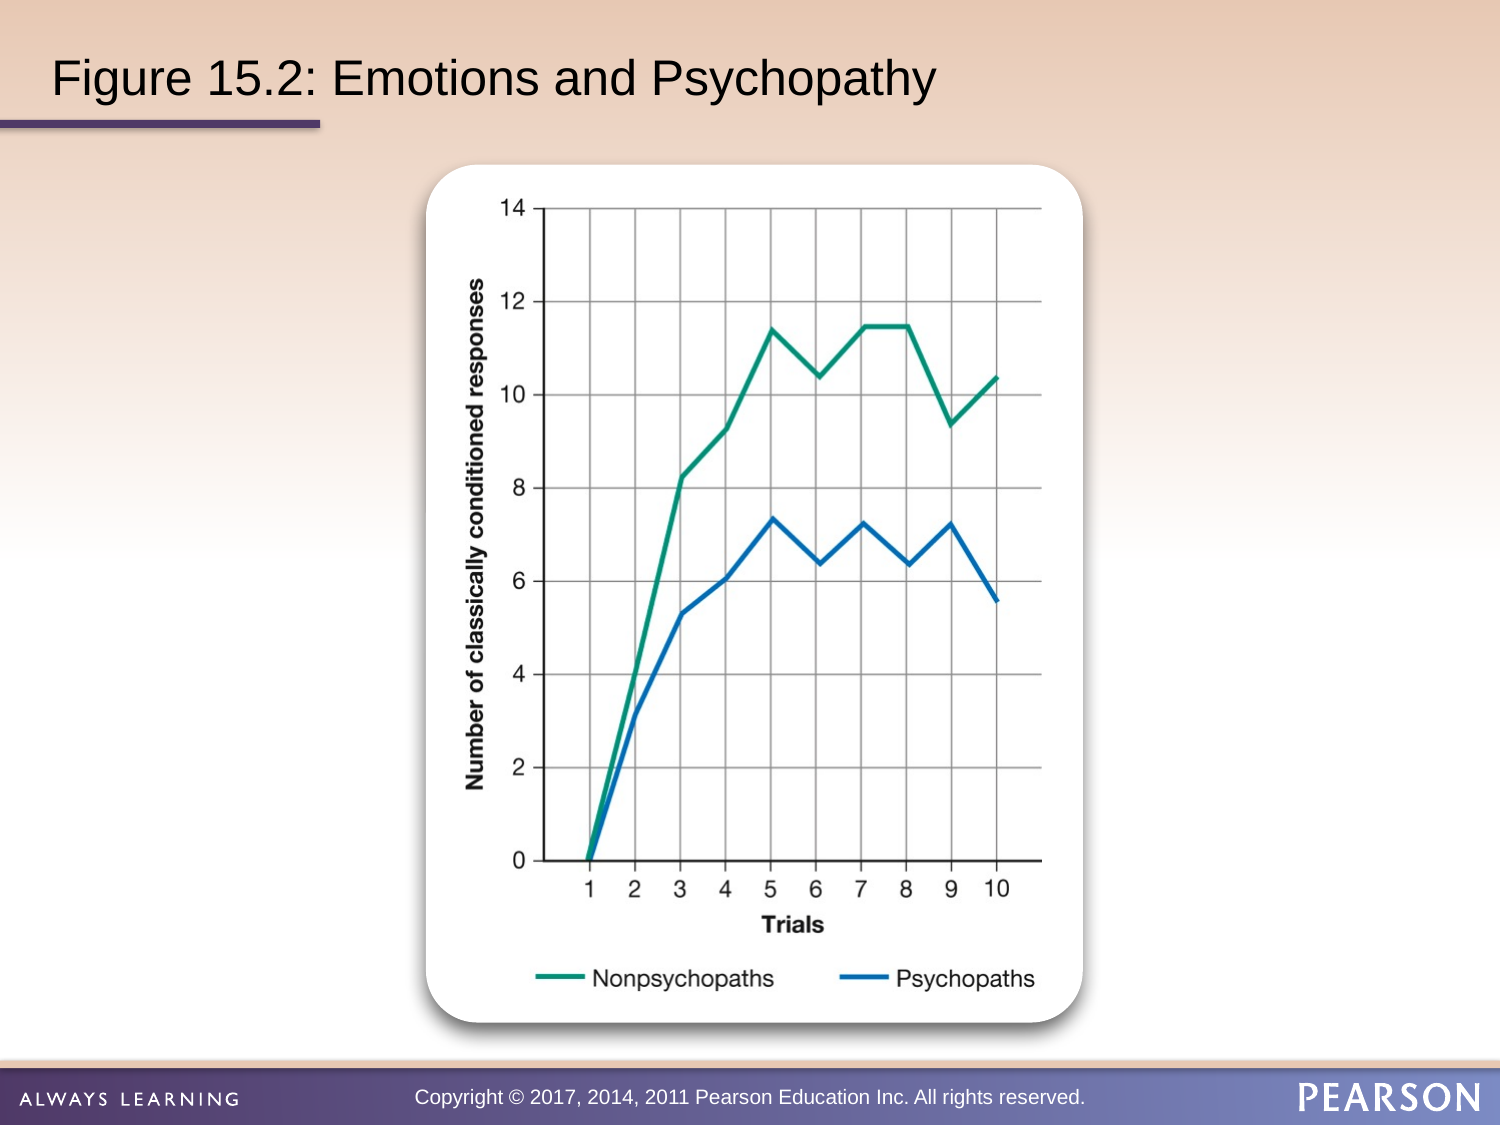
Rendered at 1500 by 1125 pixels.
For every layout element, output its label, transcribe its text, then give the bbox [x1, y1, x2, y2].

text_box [425, 164, 1083, 1023]
title Figure 15.2: Emotions and Psychopathy [36, 31, 1312, 120]
